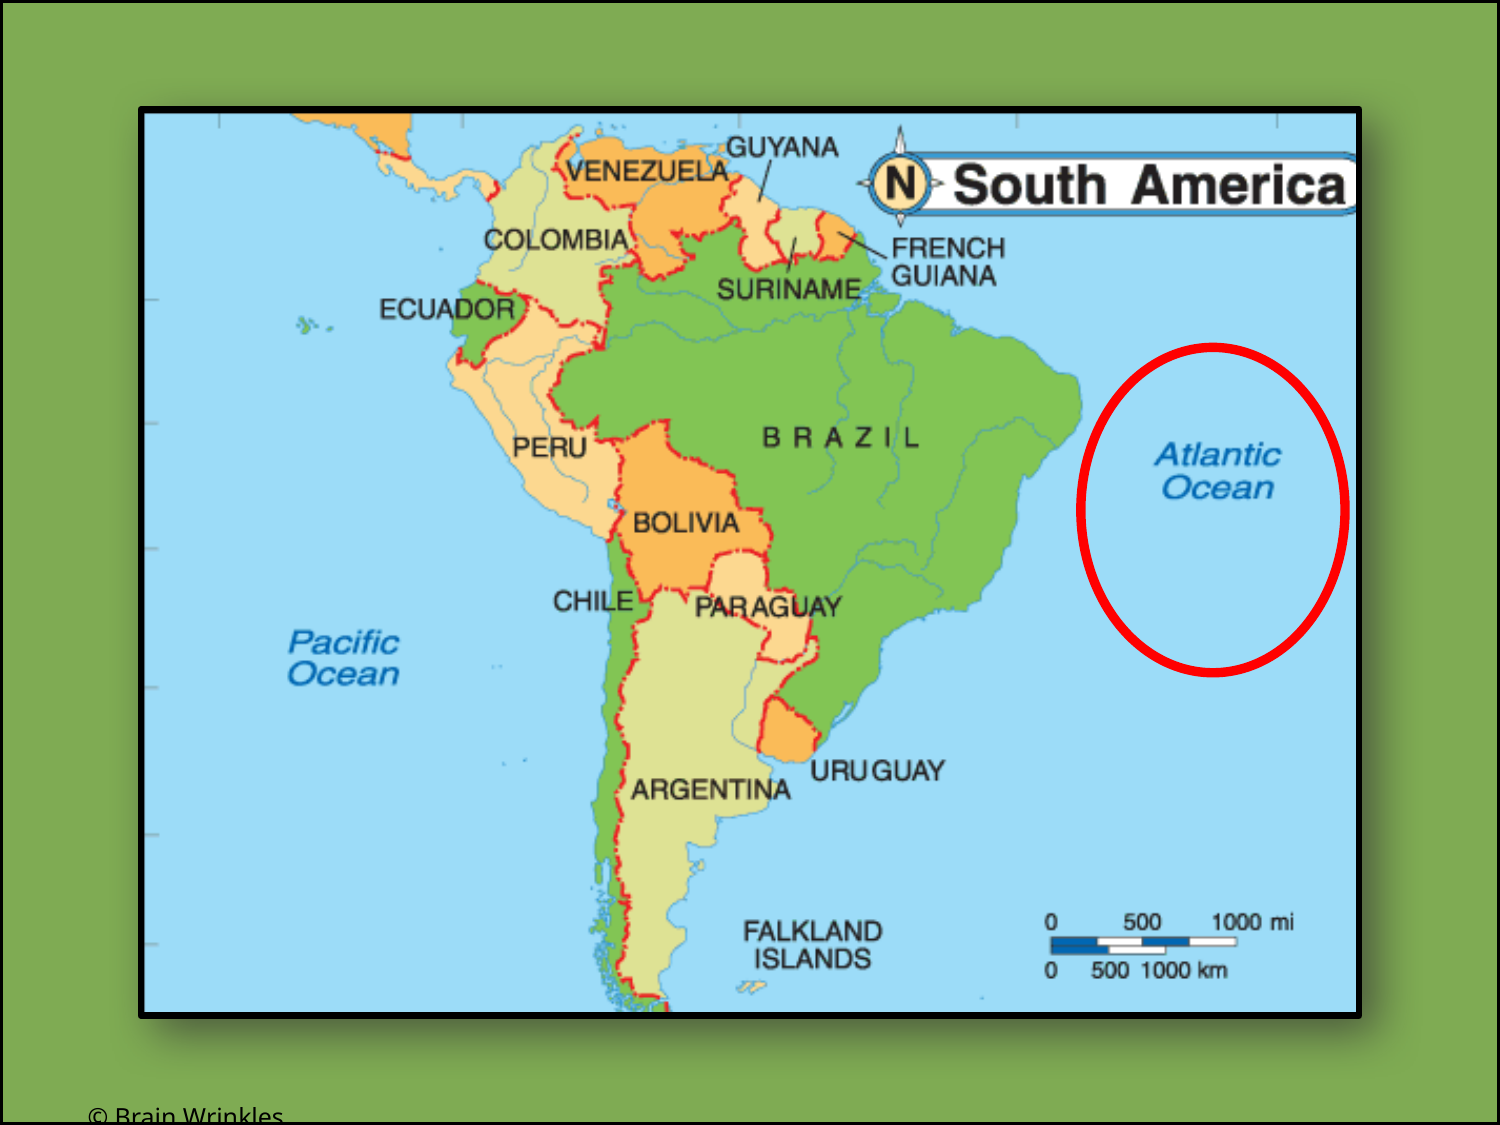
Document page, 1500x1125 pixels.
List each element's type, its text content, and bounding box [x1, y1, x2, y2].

text_box [0, 0, 1500, 1125]
picture [143, 112, 1357, 1013]
text_box © Brain Wrinkles [72, 1093, 508, 1125]
